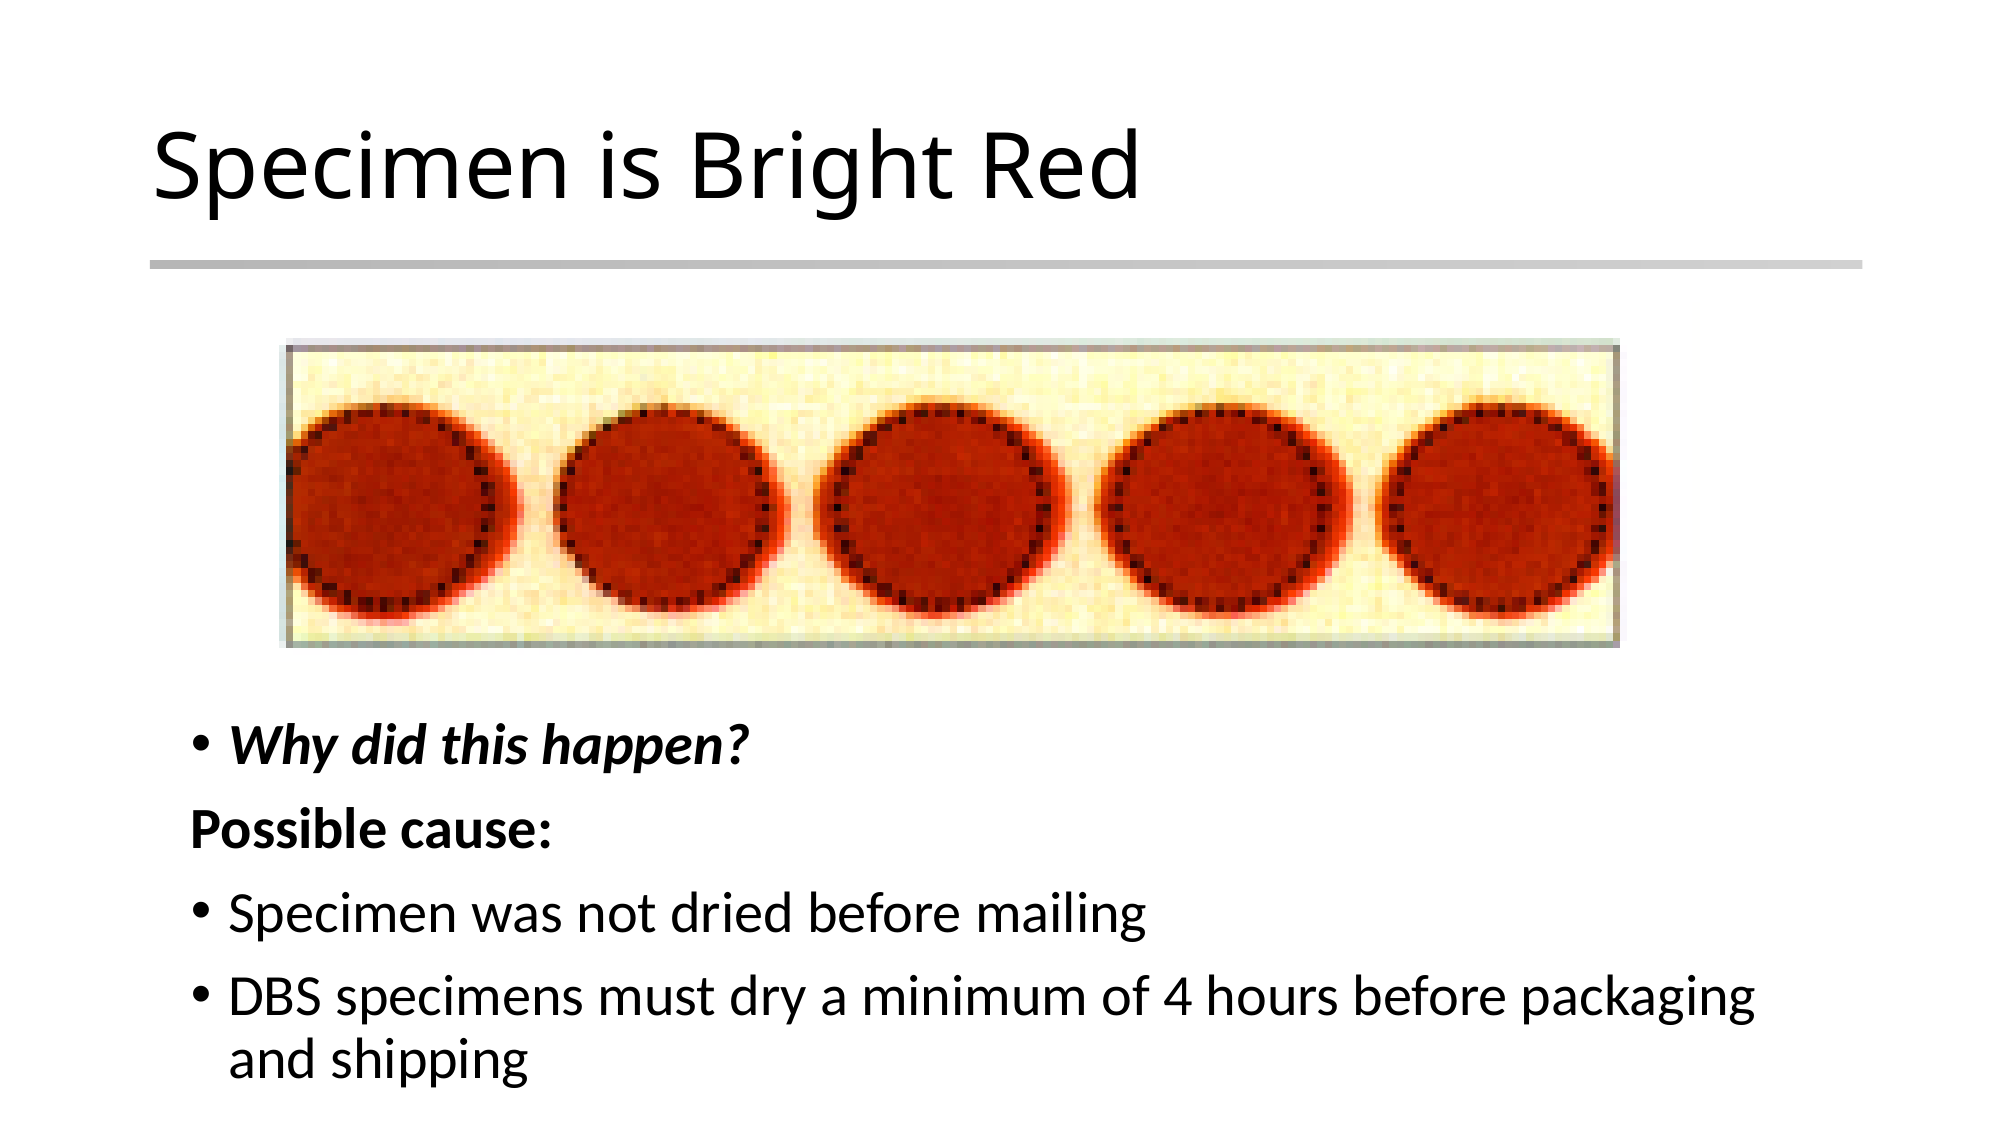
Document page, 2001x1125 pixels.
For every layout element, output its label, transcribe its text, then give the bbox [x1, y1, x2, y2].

picture [229, 301, 1700, 670]
list Why did this happen? Possible cause: Specimen was not dried before mailing DBS specimens must dry a minimum of 4 hours before packaging and shipping [175, 706, 1837, 1110]
title Specimen is Bright Red [137, 59, 1863, 278]
